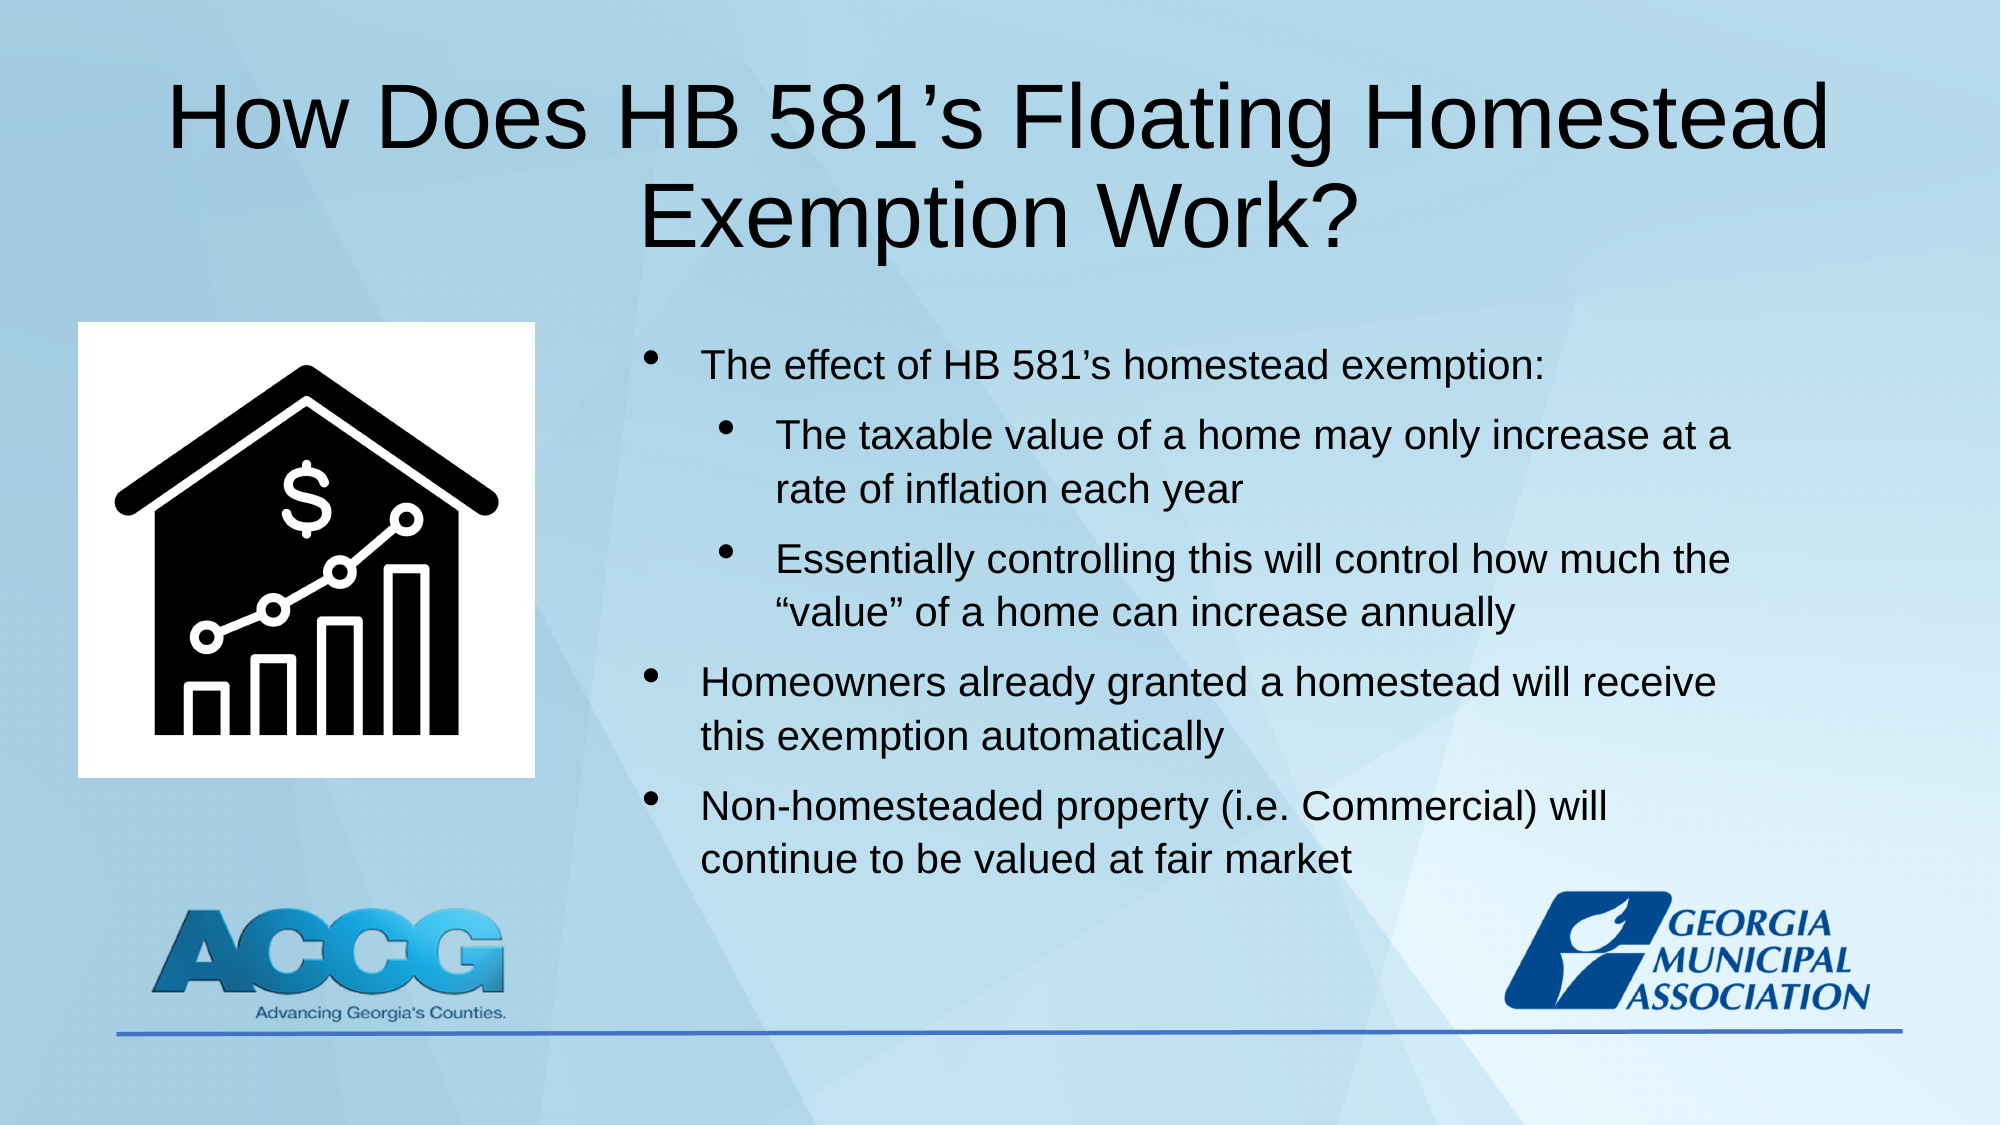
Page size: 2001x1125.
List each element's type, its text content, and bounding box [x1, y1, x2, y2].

text_box The effect of HB 581’s homestead exemption: The taxable value of a home may only increase at a rate of inflation each year Essentially controlling this will control how much the “value” of a home can increase annually Homeowners already granted a homestead will receive this exemption automatically Non-homesteaded property (i.e. Commercial) will continue to be valued at fair market [629, 326, 1788, 890]
title How Does HB 581’s Floating Homestead Exemption Work? [137, 59, 1863, 278]
picture [0, 0, 2001, 1125]
list [325, 309, 1589, 490]
